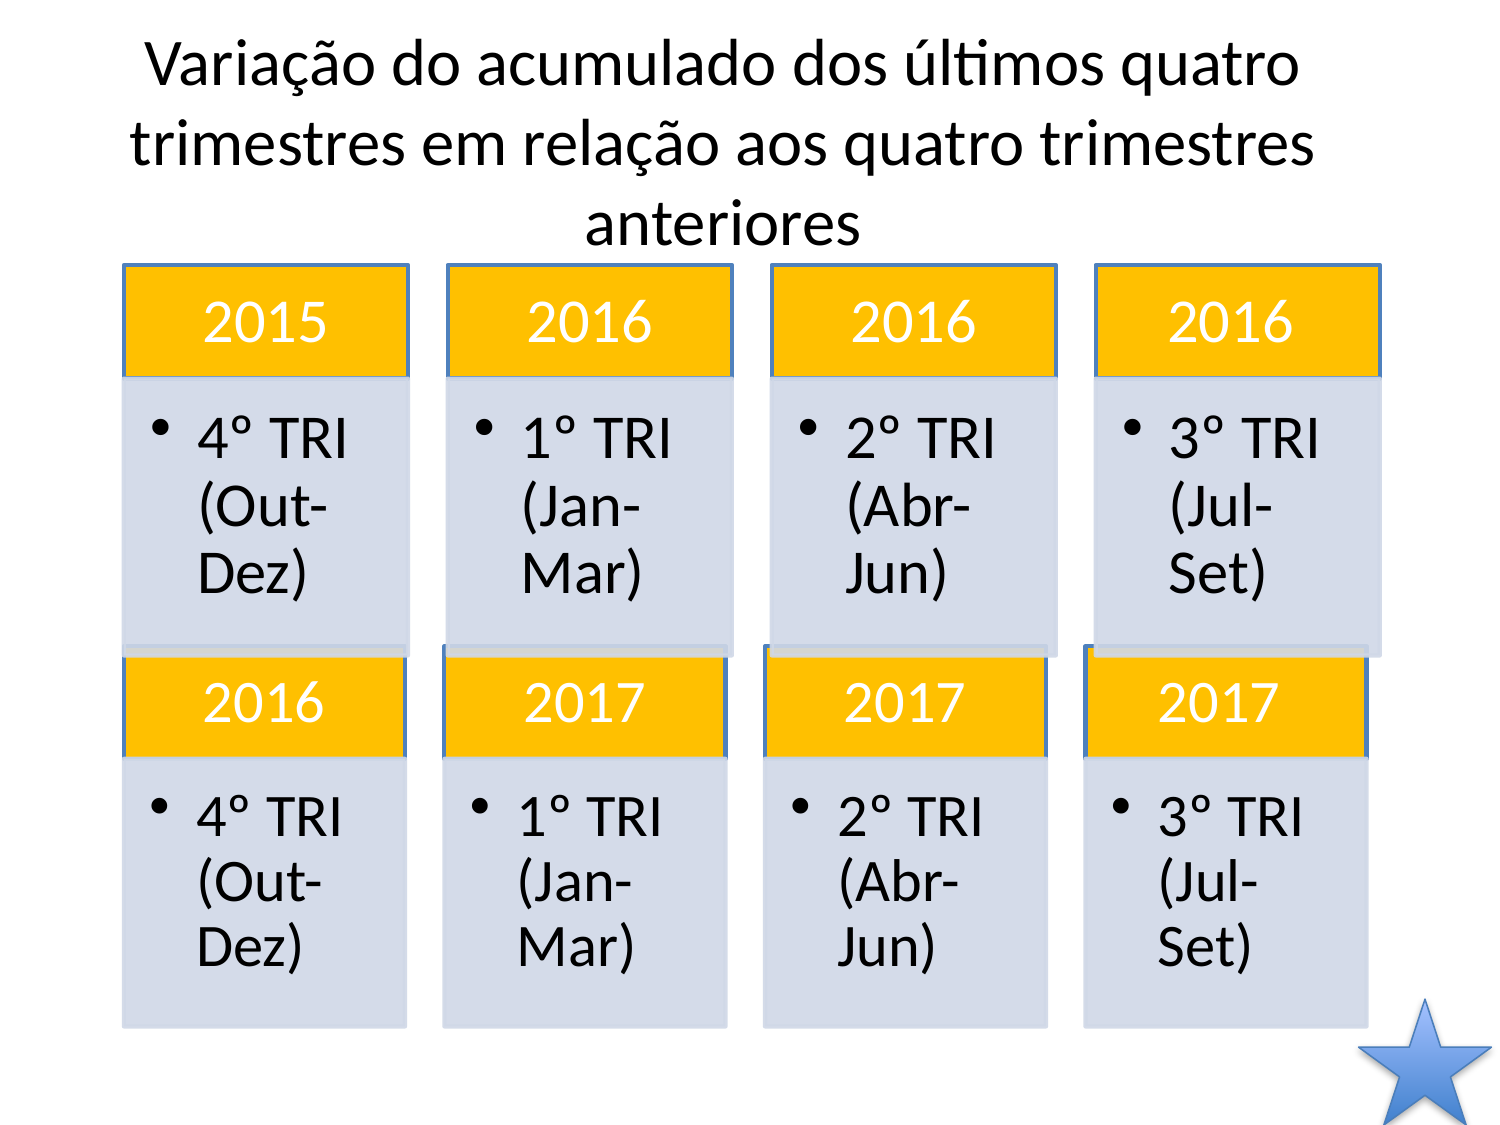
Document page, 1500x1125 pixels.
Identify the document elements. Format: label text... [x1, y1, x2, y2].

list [123, 666, 1368, 1032]
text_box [123, 261, 1381, 659]
title Variação do acumulado dos últimos quatro trimestres em relação aos quatro trimestres anteriores [0, 45, 1447, 233]
text_box [1357, 998, 1493, 1125]
